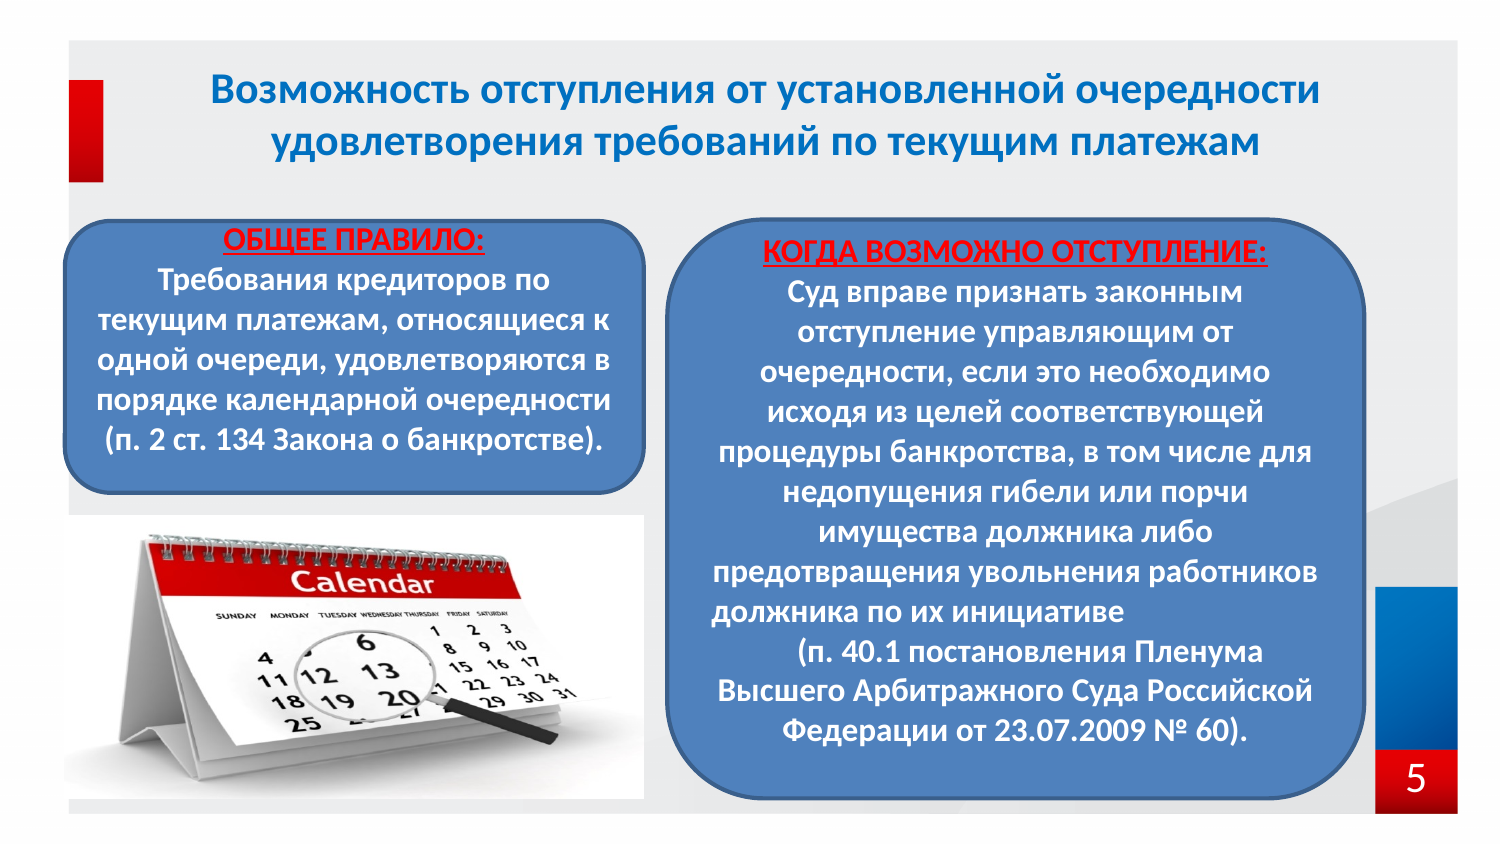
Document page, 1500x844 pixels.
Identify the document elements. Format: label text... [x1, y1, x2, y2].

text_box [615, 280, 671, 493]
text_box ОБЩЕЕ ПРАВИЛО: Требования кредиторов по текущим платежам, относящиеся к одной очереди, удовлетворяются в порядке календарной очередности (п. 2 ст. 134 Закона о банкротстве). [62, 218, 646, 495]
title Возможность отступления от установленной очередности удовлетворения требований по текущим платежам [133, 52, 1400, 172]
text_box КОГДА ВОЗМОЖНО ОТСТУПЛЕНИЕ: Суд вправе признать законным отступление управляющим от очередности, если это необходимо исходя из целей соответствующей процедуры банкротства, в том числе для недопущения гибели или порчи имущества должника либо предотвращения увольнения работников должника по их инициативе (п. 40.1 постановления Пленума Высшего Арбитражного Суда Российской Федерации от 23.07.2009 № 60). [665, 217, 1367, 801]
picture [0, 0, 1500, 844]
slide_number 5 [1365, 743, 1468, 821]
